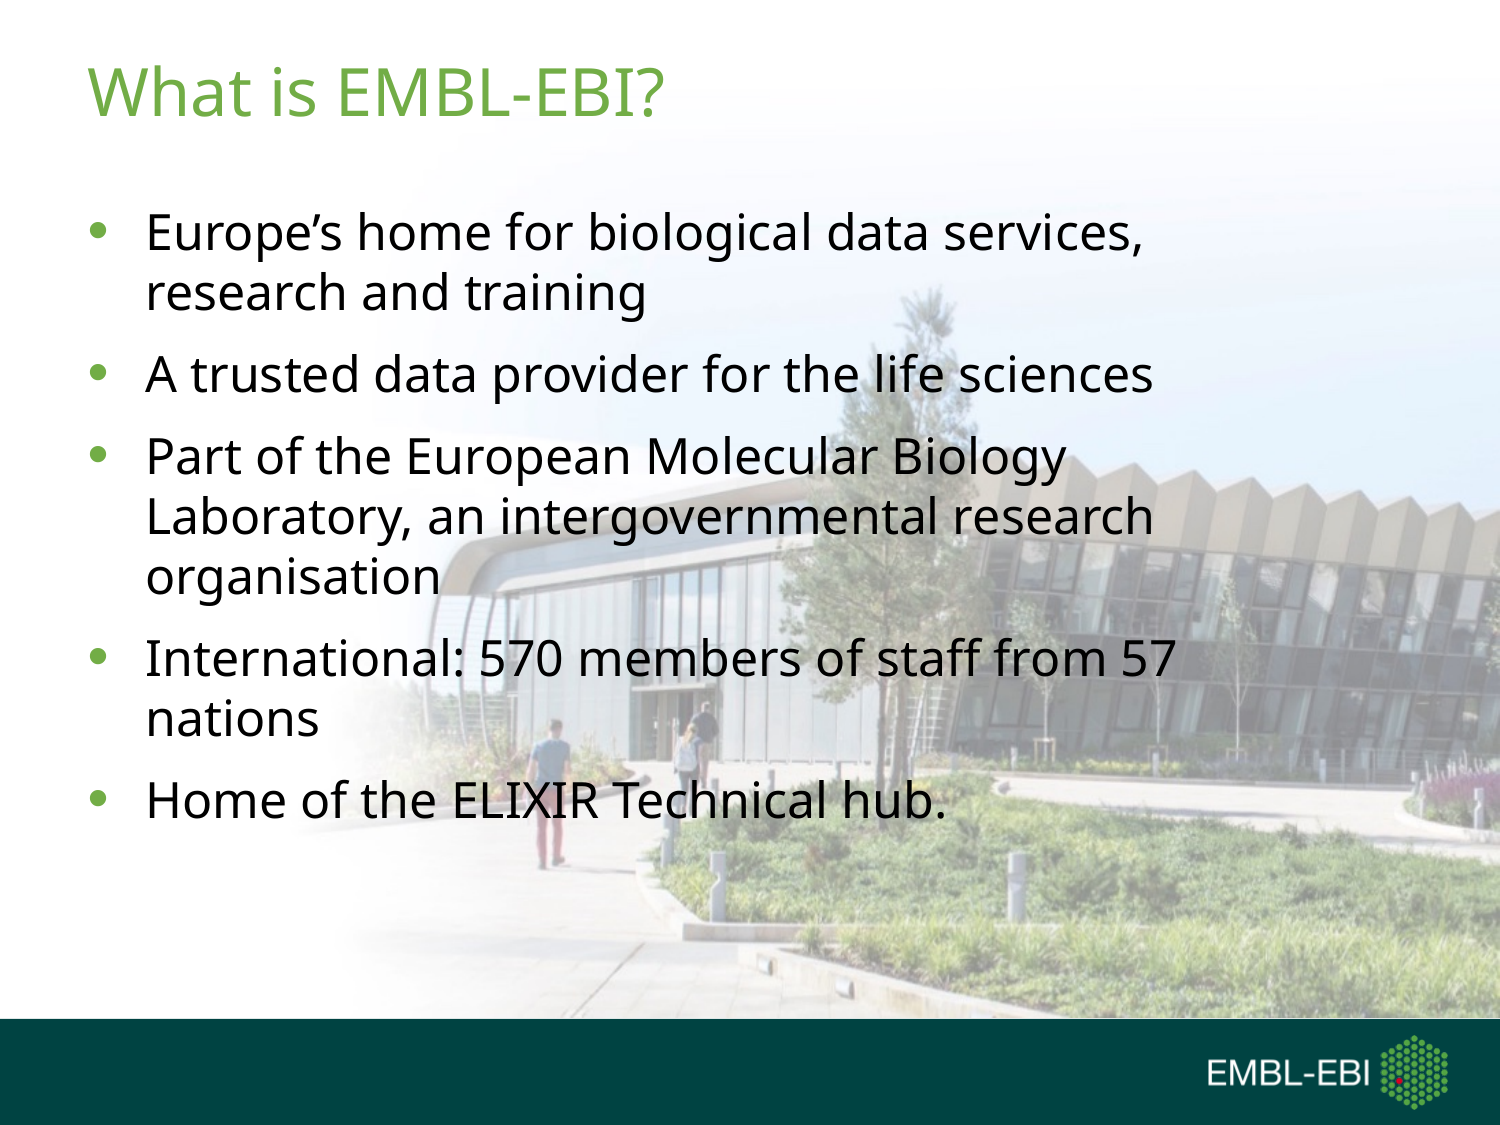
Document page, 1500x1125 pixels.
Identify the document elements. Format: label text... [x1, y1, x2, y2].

title What is EMBL-EBI? [87, 50, 239, 175]
list Europe’s home for biological data services, research and training A trusted data provider for the life sciences Part of the European Molecular Biology Laboratory, an intergovernmental research organisation International: 570 members of staff from 57 nations Home of the ELIXIR Technical hub. [87, 200, 239, 914]
picture [1208, 1035, 1448, 1110]
picture [244, 0, 1500, 1019]
